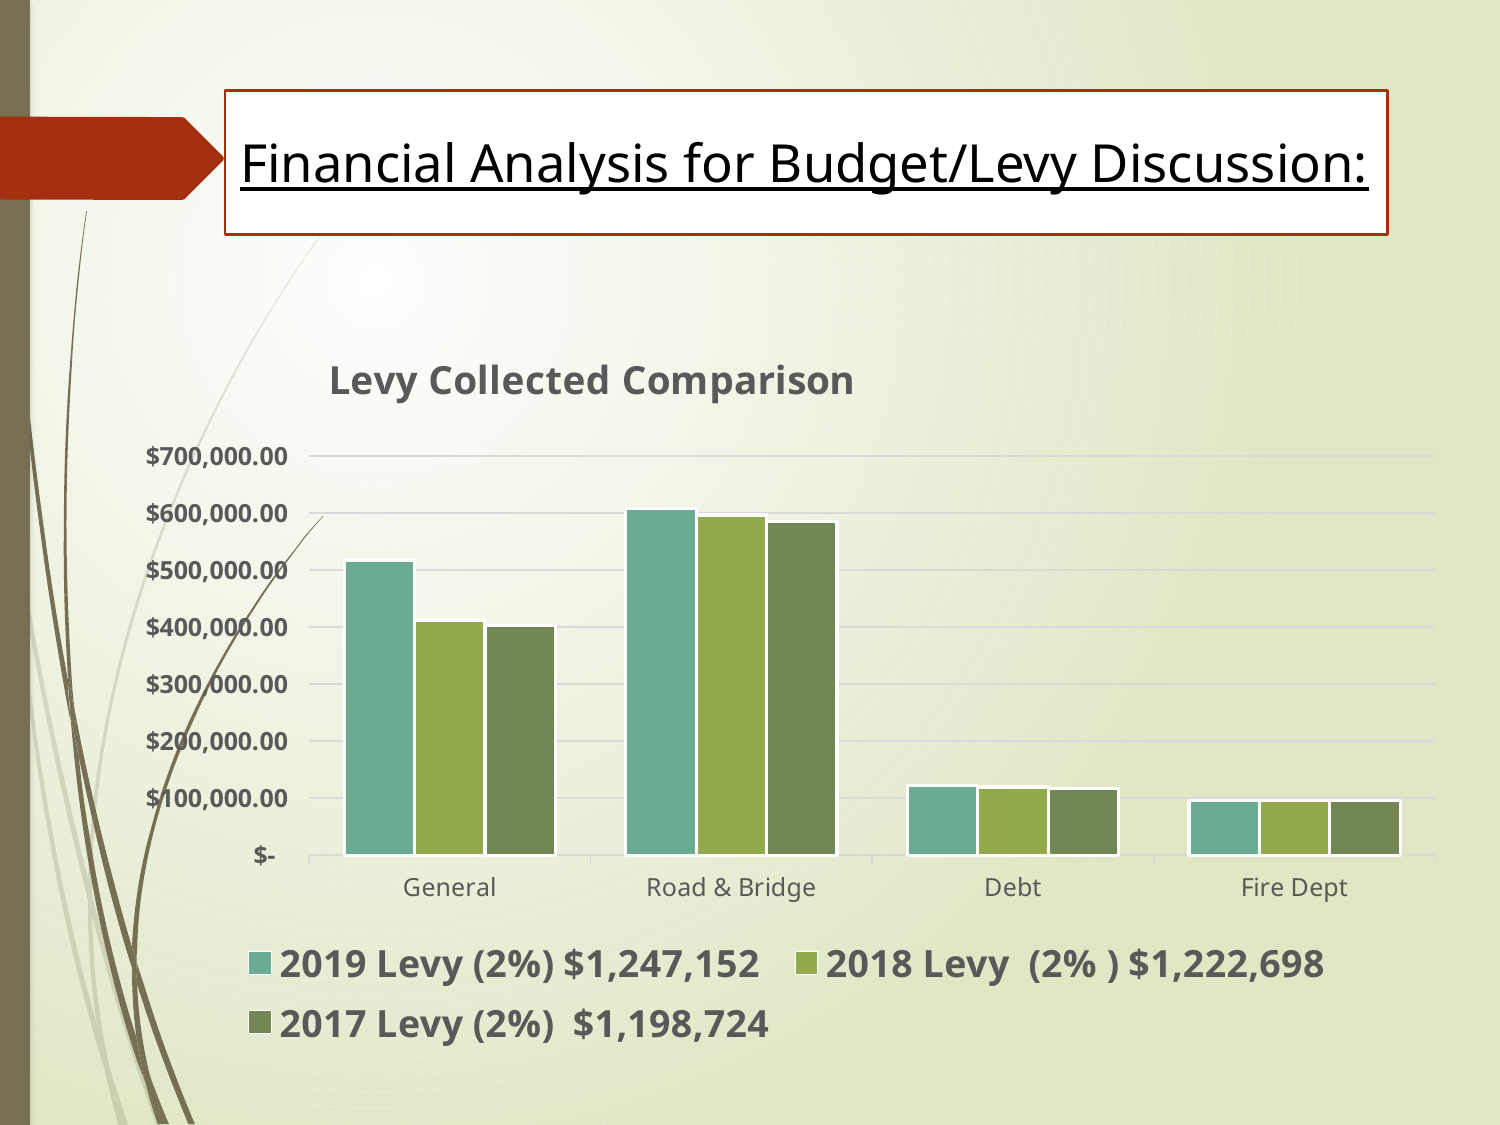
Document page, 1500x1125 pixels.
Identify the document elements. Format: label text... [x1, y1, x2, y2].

chart [112, 324, 1463, 1056]
title Financial Analysis for Budget/Levy Discussion: [224, 89, 1389, 236]
